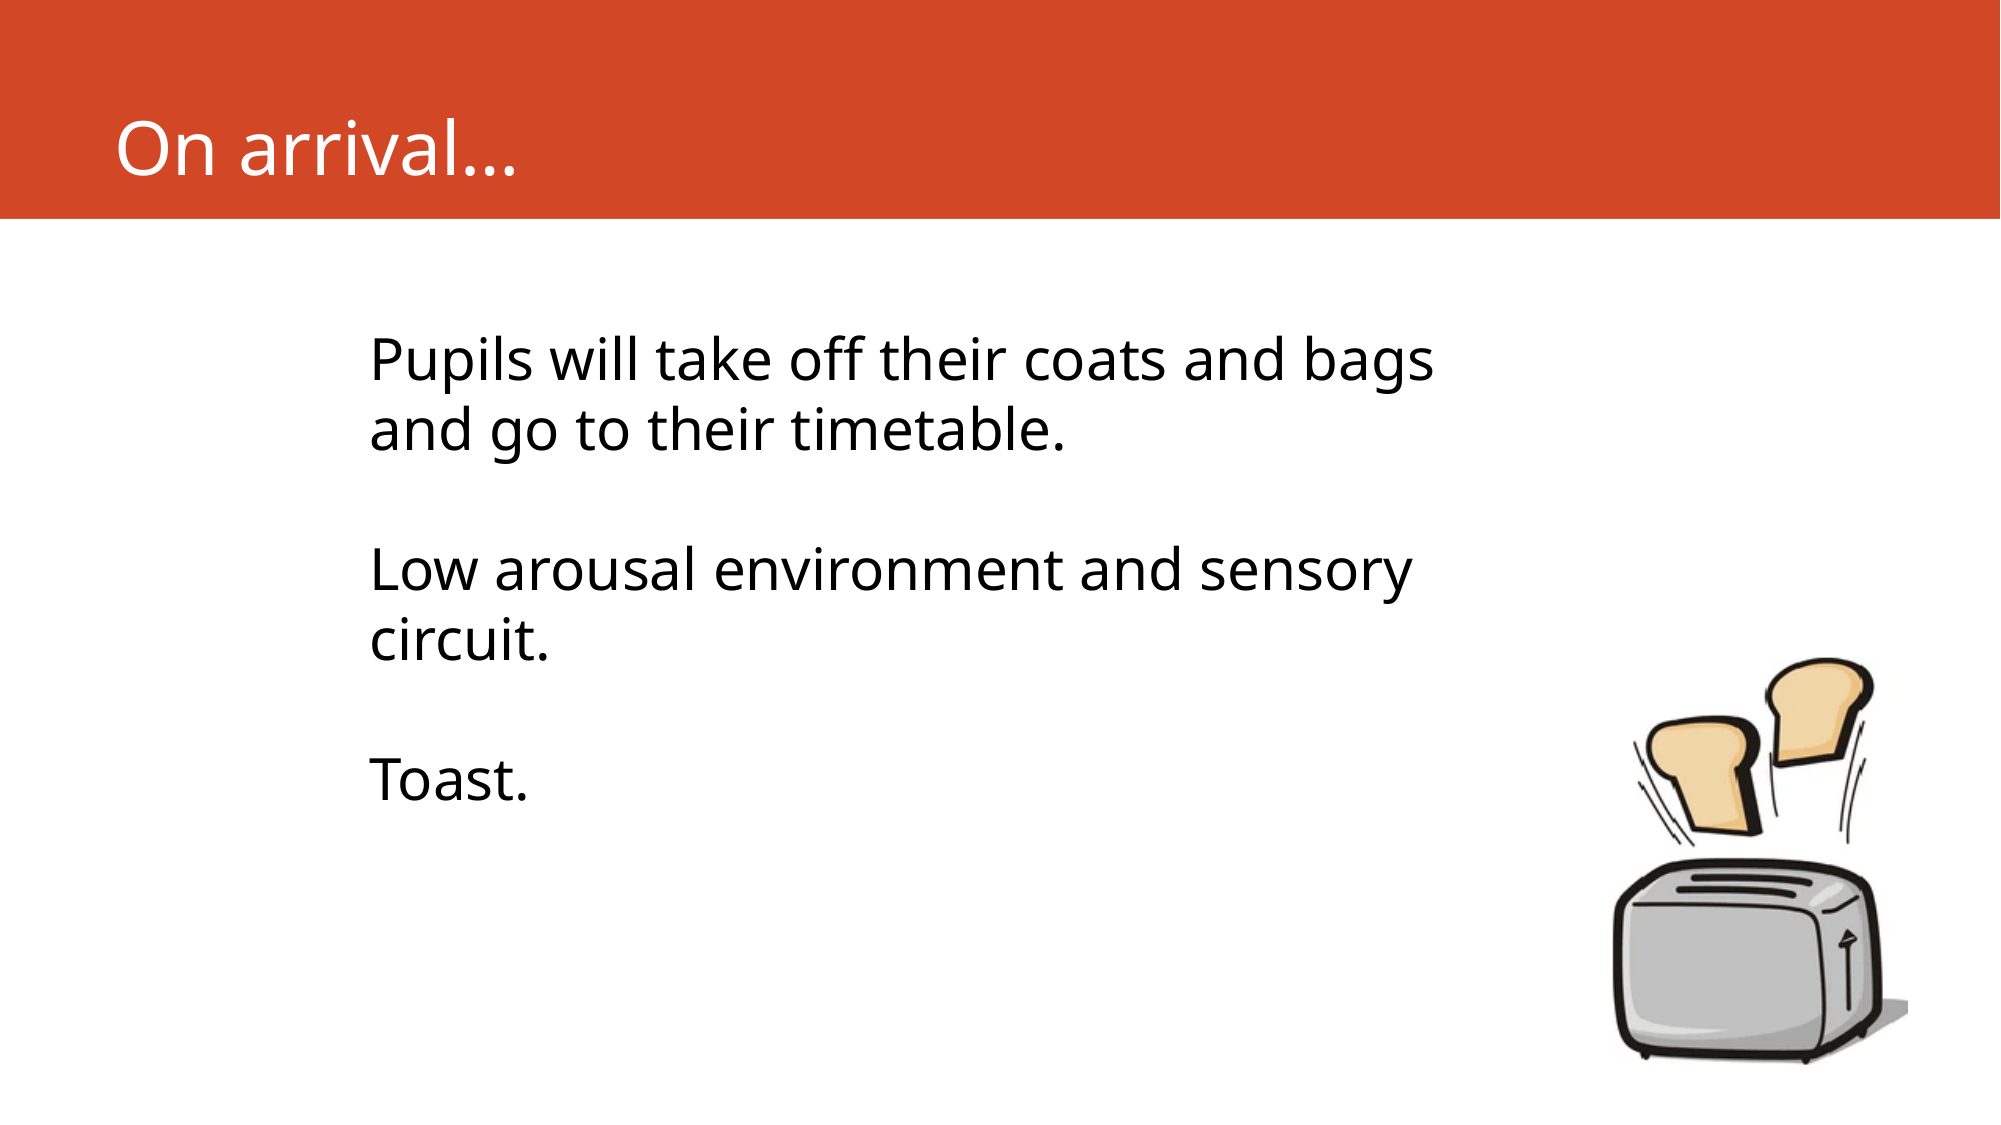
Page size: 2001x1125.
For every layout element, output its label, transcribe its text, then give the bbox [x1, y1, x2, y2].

picture [1596, 644, 1908, 1068]
text_box Pupils will take off their coats and bags and go to their timetable. Low arousal environment and sensory circuit. Toast. [354, 314, 1557, 820]
title On arrival… [99, 0, 1863, 199]
